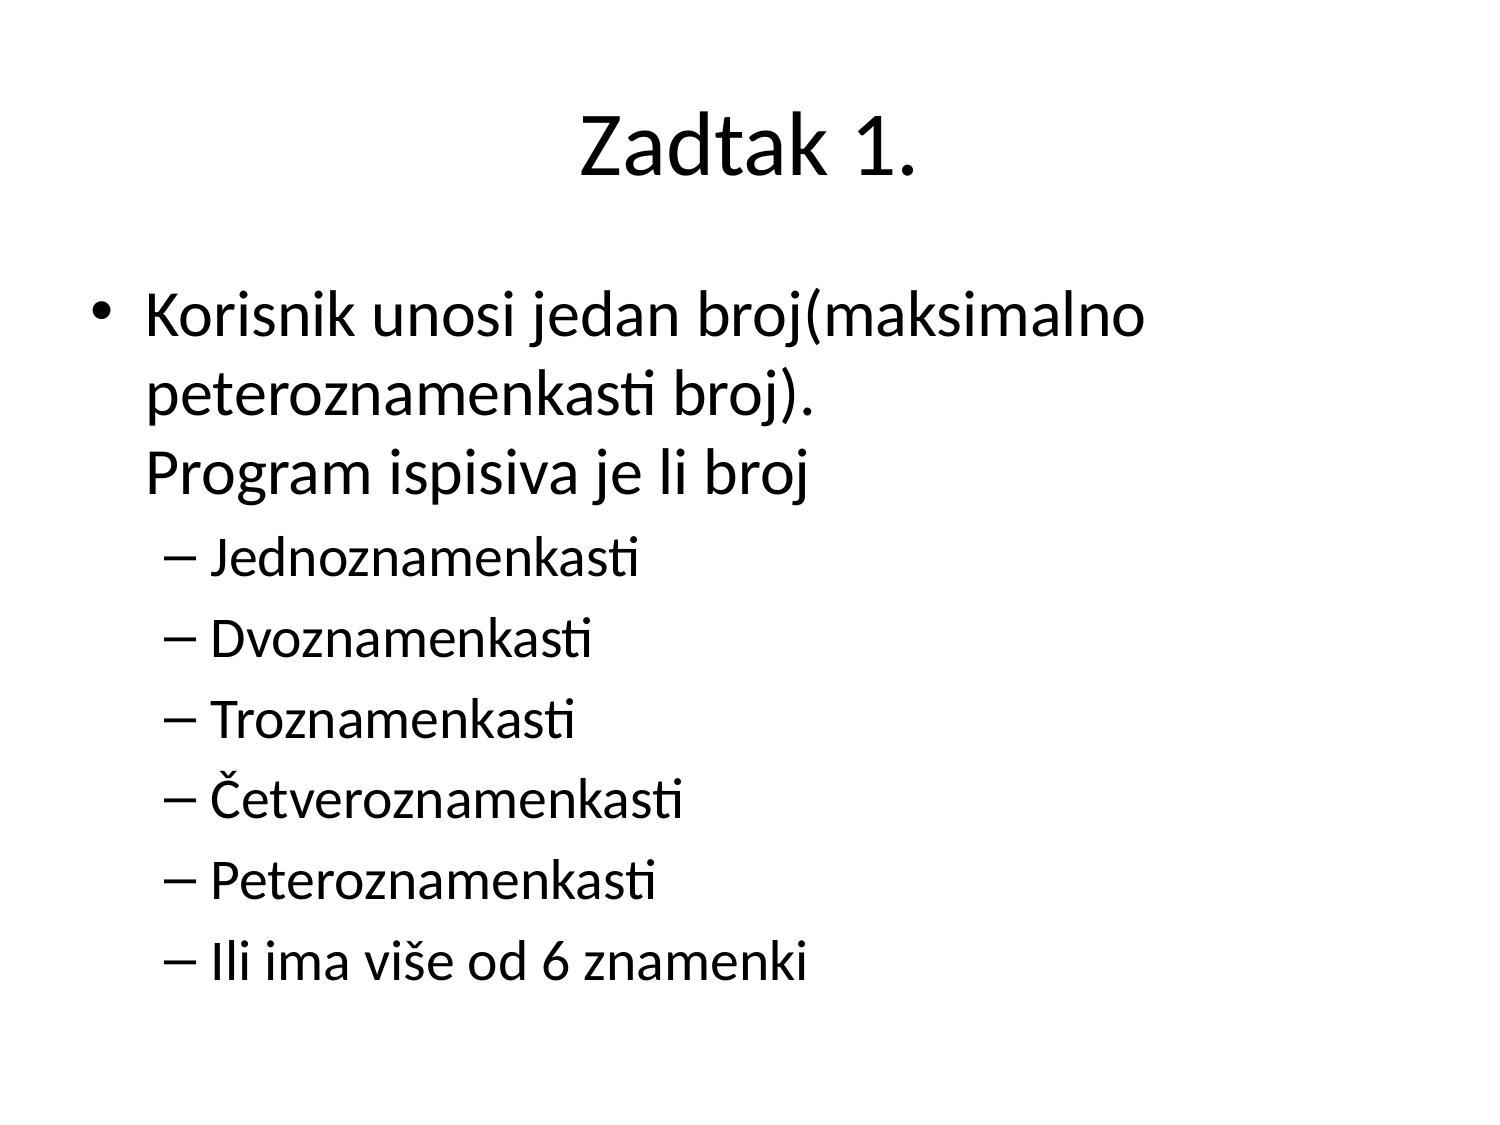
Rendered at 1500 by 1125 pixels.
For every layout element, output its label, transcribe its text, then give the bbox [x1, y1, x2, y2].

title Zadtak 1. [75, 45, 1425, 233]
list Korisnik unosi jedan broj(maksimalno peteroznamenkasti broj). Program ispisiva je li broj Jednoznamenkasti Dvoznamenkasti Troznamenkasti Četveroznamenkasti Peteroznamenkasti Ili ima više od 6 znamenki [75, 262, 1425, 1005]
